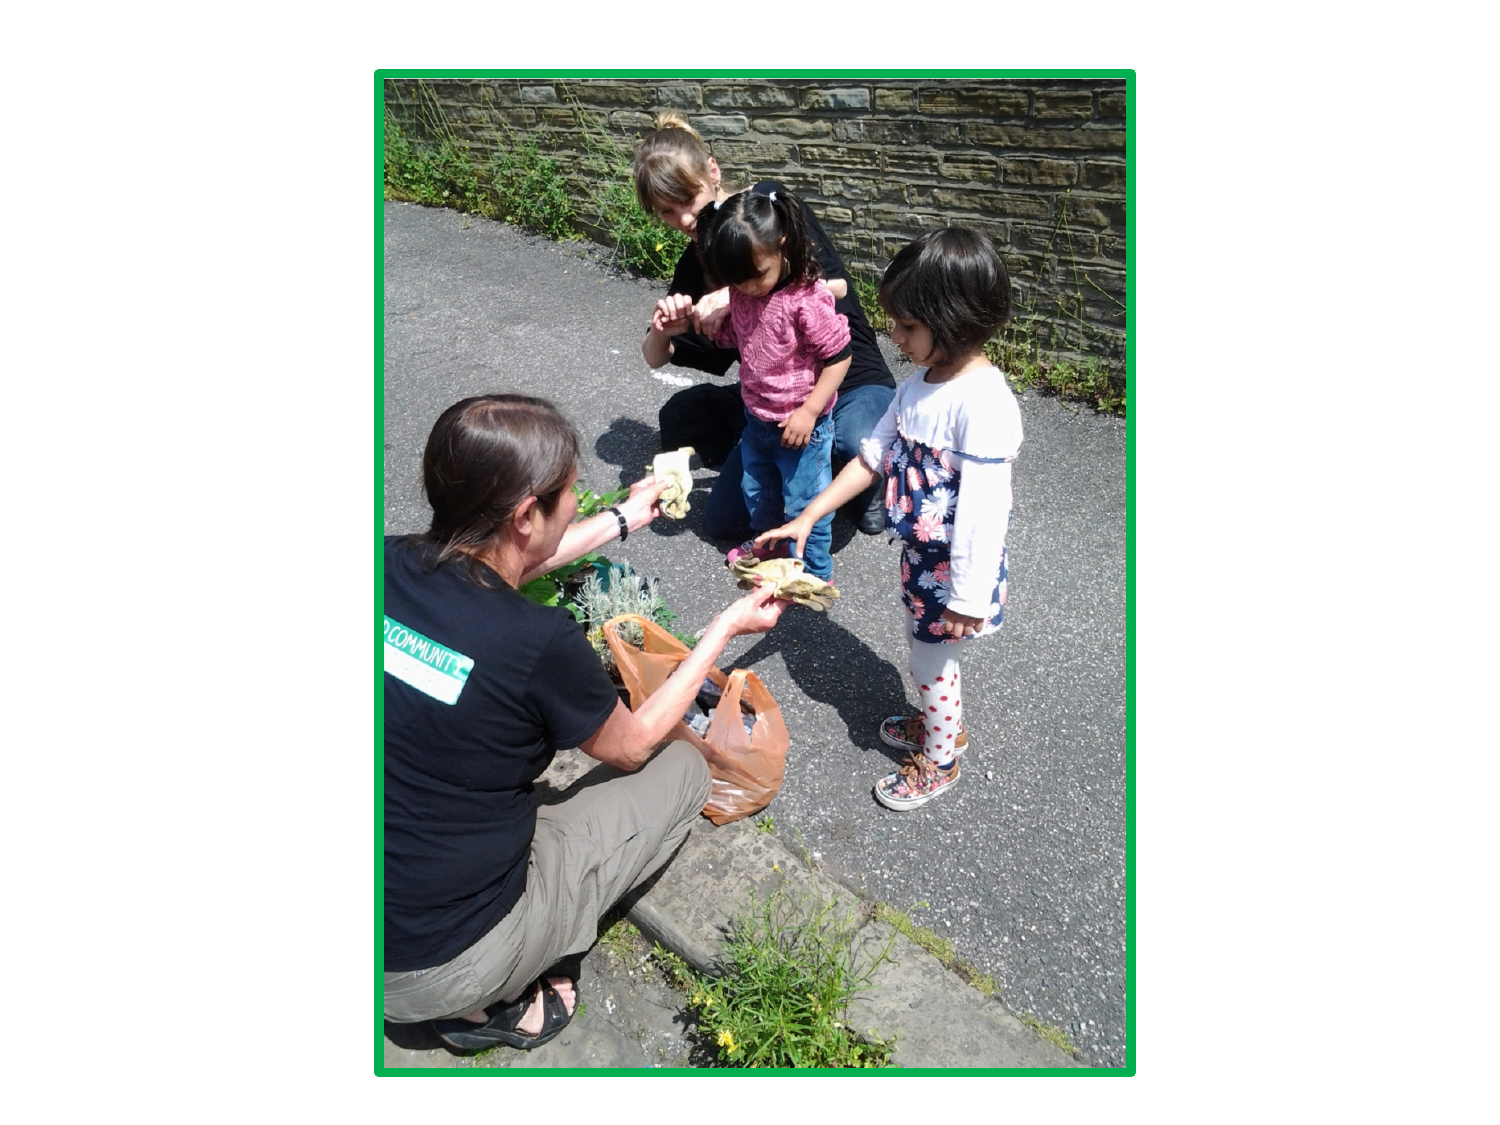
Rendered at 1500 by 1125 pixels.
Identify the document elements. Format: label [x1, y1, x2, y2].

list [259, 201, 1251, 945]
picture [384, 945, 1126, 1068]
picture [384, 80, 1126, 201]
